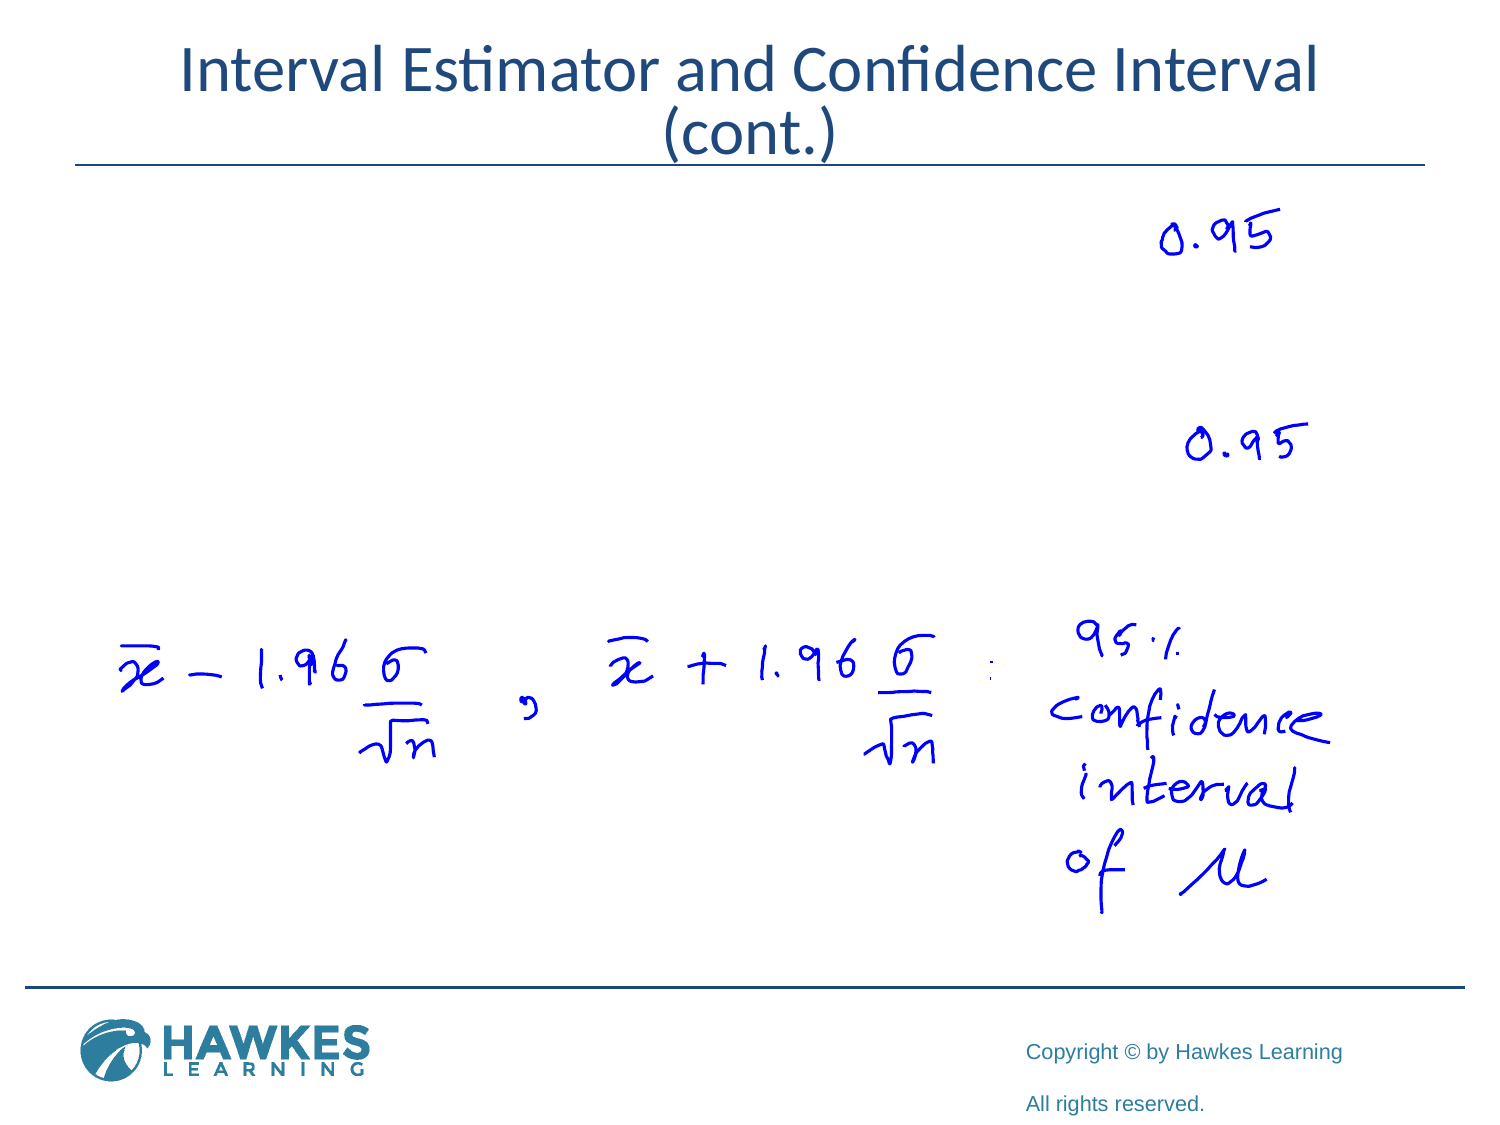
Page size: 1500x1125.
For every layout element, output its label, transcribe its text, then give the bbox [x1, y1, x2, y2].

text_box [1077, 620, 1180, 657]
text_box [910, 634, 935, 638]
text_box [1186, 423, 1309, 460]
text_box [119, 645, 164, 692]
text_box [1160, 209, 1281, 255]
title Interval Estimator and Confidence Interval (cont.) [75, 29, 1425, 180]
text_box [188, 673, 222, 678]
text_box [260, 639, 435, 763]
text_box [520, 696, 537, 720]
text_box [687, 653, 727, 685]
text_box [1051, 688, 1331, 913]
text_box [761, 639, 934, 765]
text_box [608, 637, 654, 686]
picture [75, 1012, 375, 1088]
